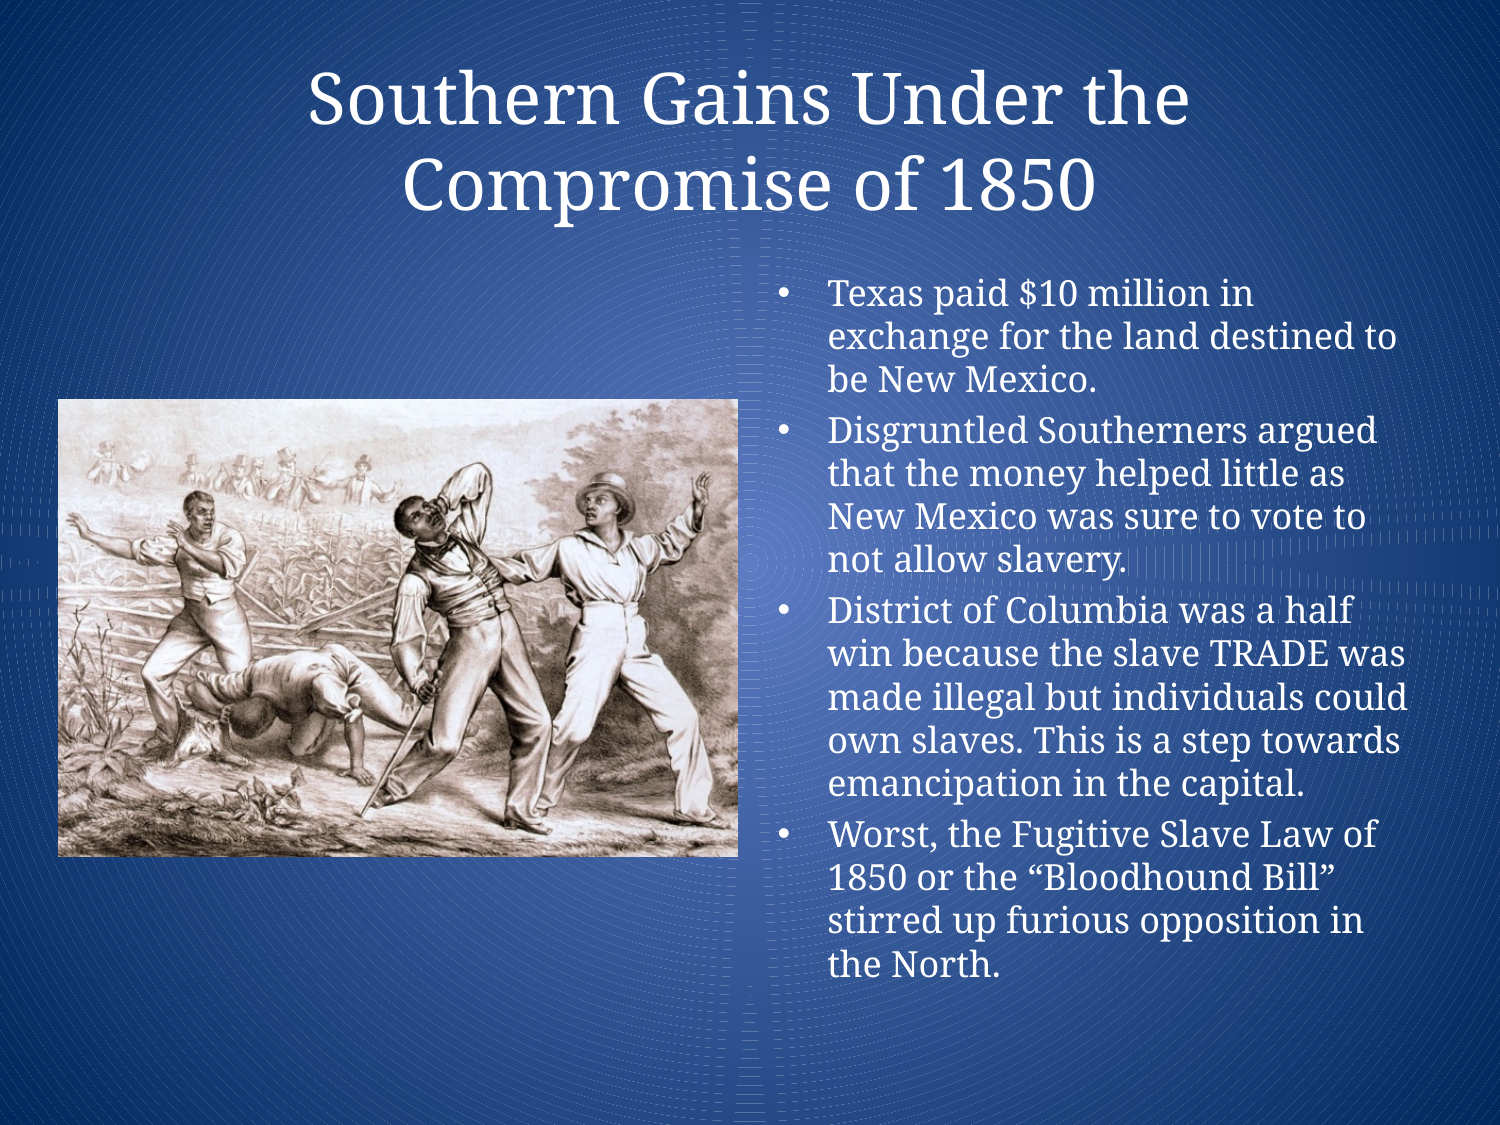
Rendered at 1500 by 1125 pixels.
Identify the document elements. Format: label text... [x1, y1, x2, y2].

title Southern Gains Under the Compromise of 1850 [75, 45, 1425, 233]
list Texas paid $10 million in exchange for the land destined to be New Mexico. Disgruntled Southerners argued that the money helped little as New Mexico was sure to vote to not allow slavery. District of Columbia was a half win because the slave TRADE was made illegal but individuals could own slaves. This is a step towards emancipation in the capital. Worst, the Fugitive Slave Law of 1850 or the “Bloodhound Bill” stirred up furious opposition in the North. [762, 262, 1425, 1005]
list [58, 399, 738, 857]
